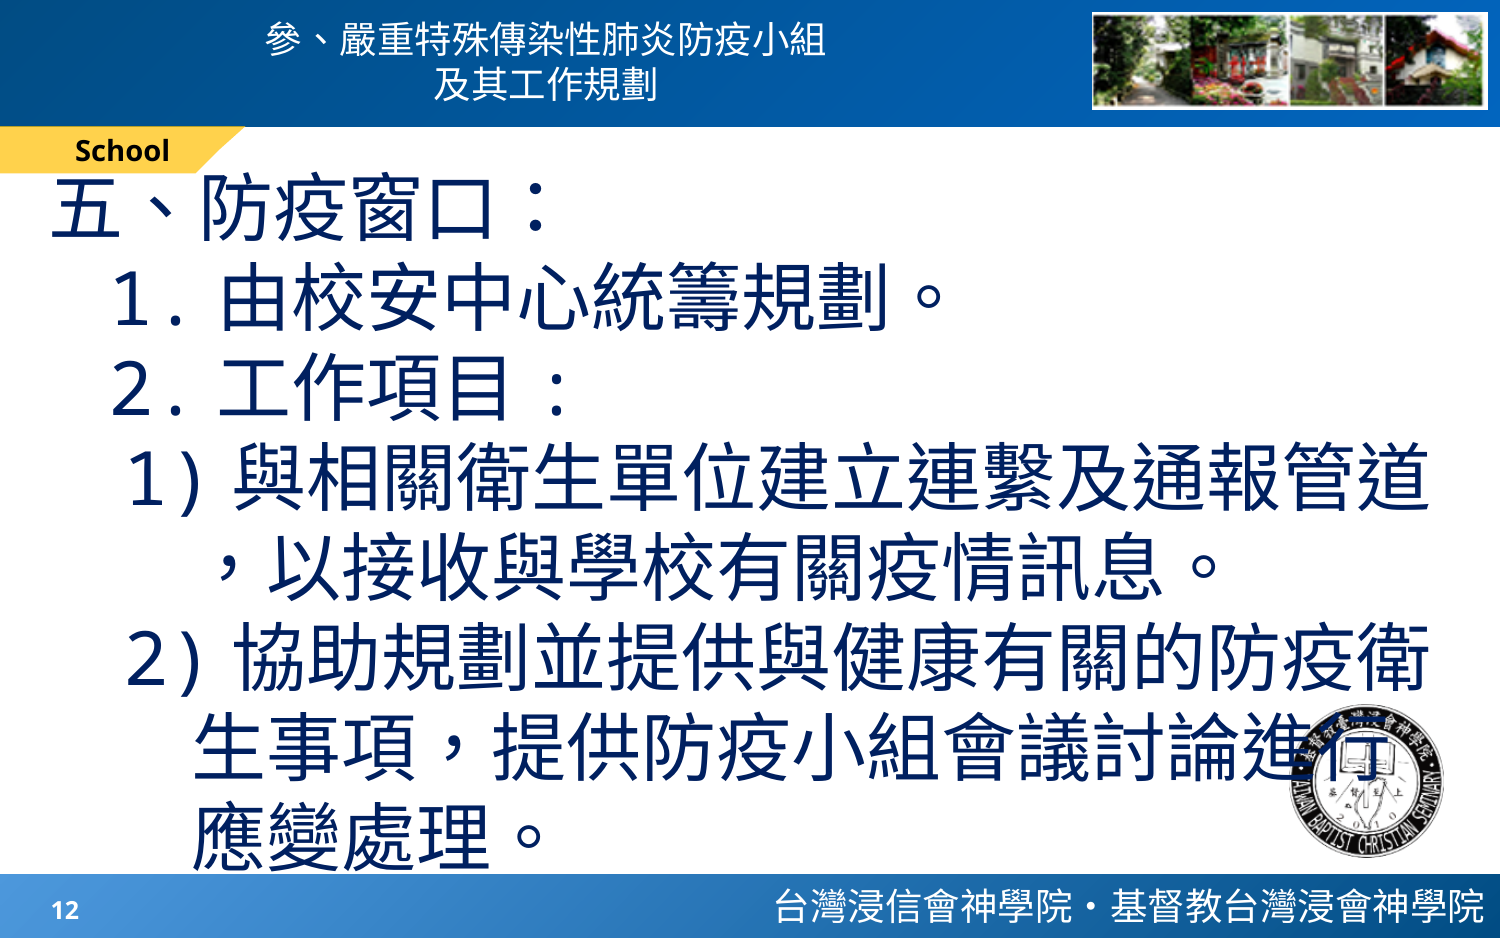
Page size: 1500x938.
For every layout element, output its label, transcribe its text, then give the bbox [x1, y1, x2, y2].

text_box School [0, 124, 248, 153]
picture [1093, 12, 1488, 110]
text_box 五、防疫窗口： 1.由校安中心統籌規劃。 2.工作項目: 1)與相關衛生單位建立連繫及通報管道 ，以接收與學校有關疫情訊息。 2)協助規劃並提供與健康有關的防疫衛 生事項，提供防疫小組會議討論進行 應變處理。 [0, 153, 1471, 889]
title 參、嚴重特殊傳染性肺炎防疫小組 及其工作規劃 [0, 8, 1093, 115]
